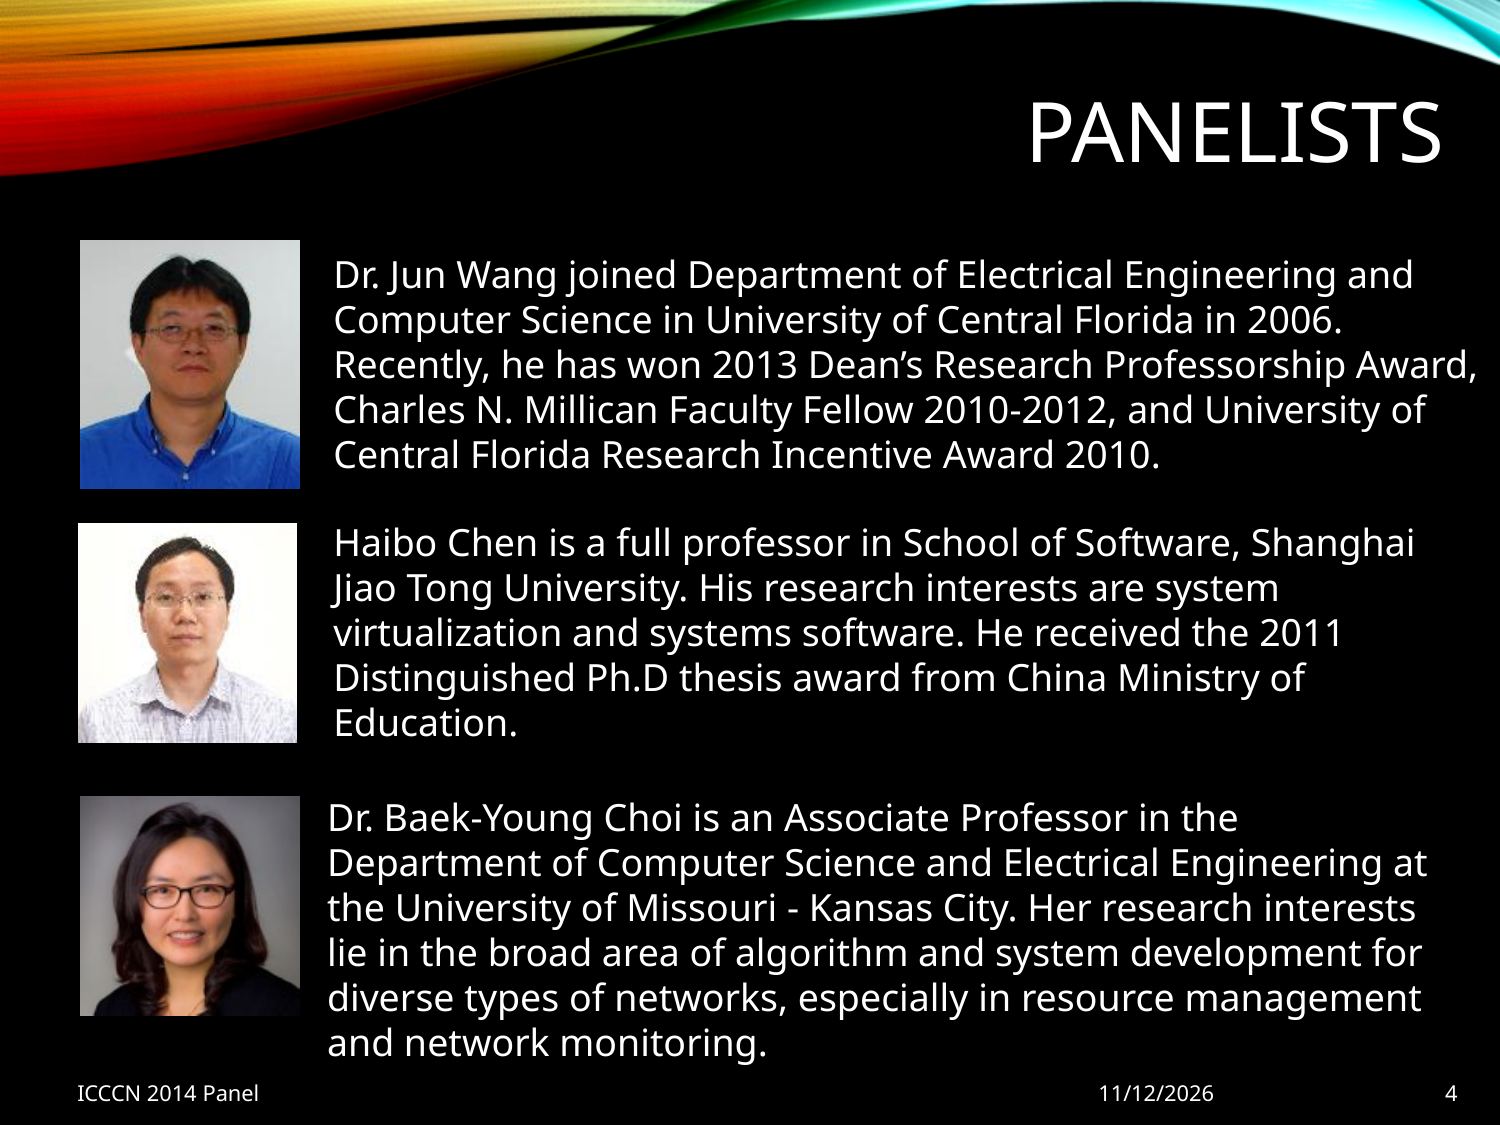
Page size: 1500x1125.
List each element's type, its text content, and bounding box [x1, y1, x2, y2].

picture [0, 0, 1500, 178]
picture [80, 796, 300, 1016]
text_box Haibo Chen is a full professor in School of Software, Shanghai Jiao Tong University. His research interests are system virtualization and systems software. He received the 2011 Distinguished Ph.D thesis award from China Ministry of Education. [318, 511, 1460, 752]
picture [80, 240, 300, 490]
footer ICCCN 2014 Panel [62, 1078, 943, 1110]
text_box Dr. Jun Wang joined Department of Electrical Engineering and Computer Science in University of Central Florida in 2006. Recently, he has won 2013 Dean’s Research Professorship Award, Charles N. Millican Faculty Fellow 2010-2012, and University of Central Florida Research Incentive Award 2010. [318, 243, 1500, 484]
text_box Dr. Baek-Young Choi is an Associate Professor in the Department of Computer Science and Electrical Engineering at the University of Missouri - Kansas City. Her research interests lie in the broad area of algorithm and system development for diverse types of networks, especially in resource management and network monitoring. [312, 786, 1455, 1072]
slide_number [971, 1078, 1230, 1110]
picture [77, 523, 298, 743]
slide_number 4 [1285, 1078, 1473, 1110]
title Panelists [62, 40, 1460, 231]
